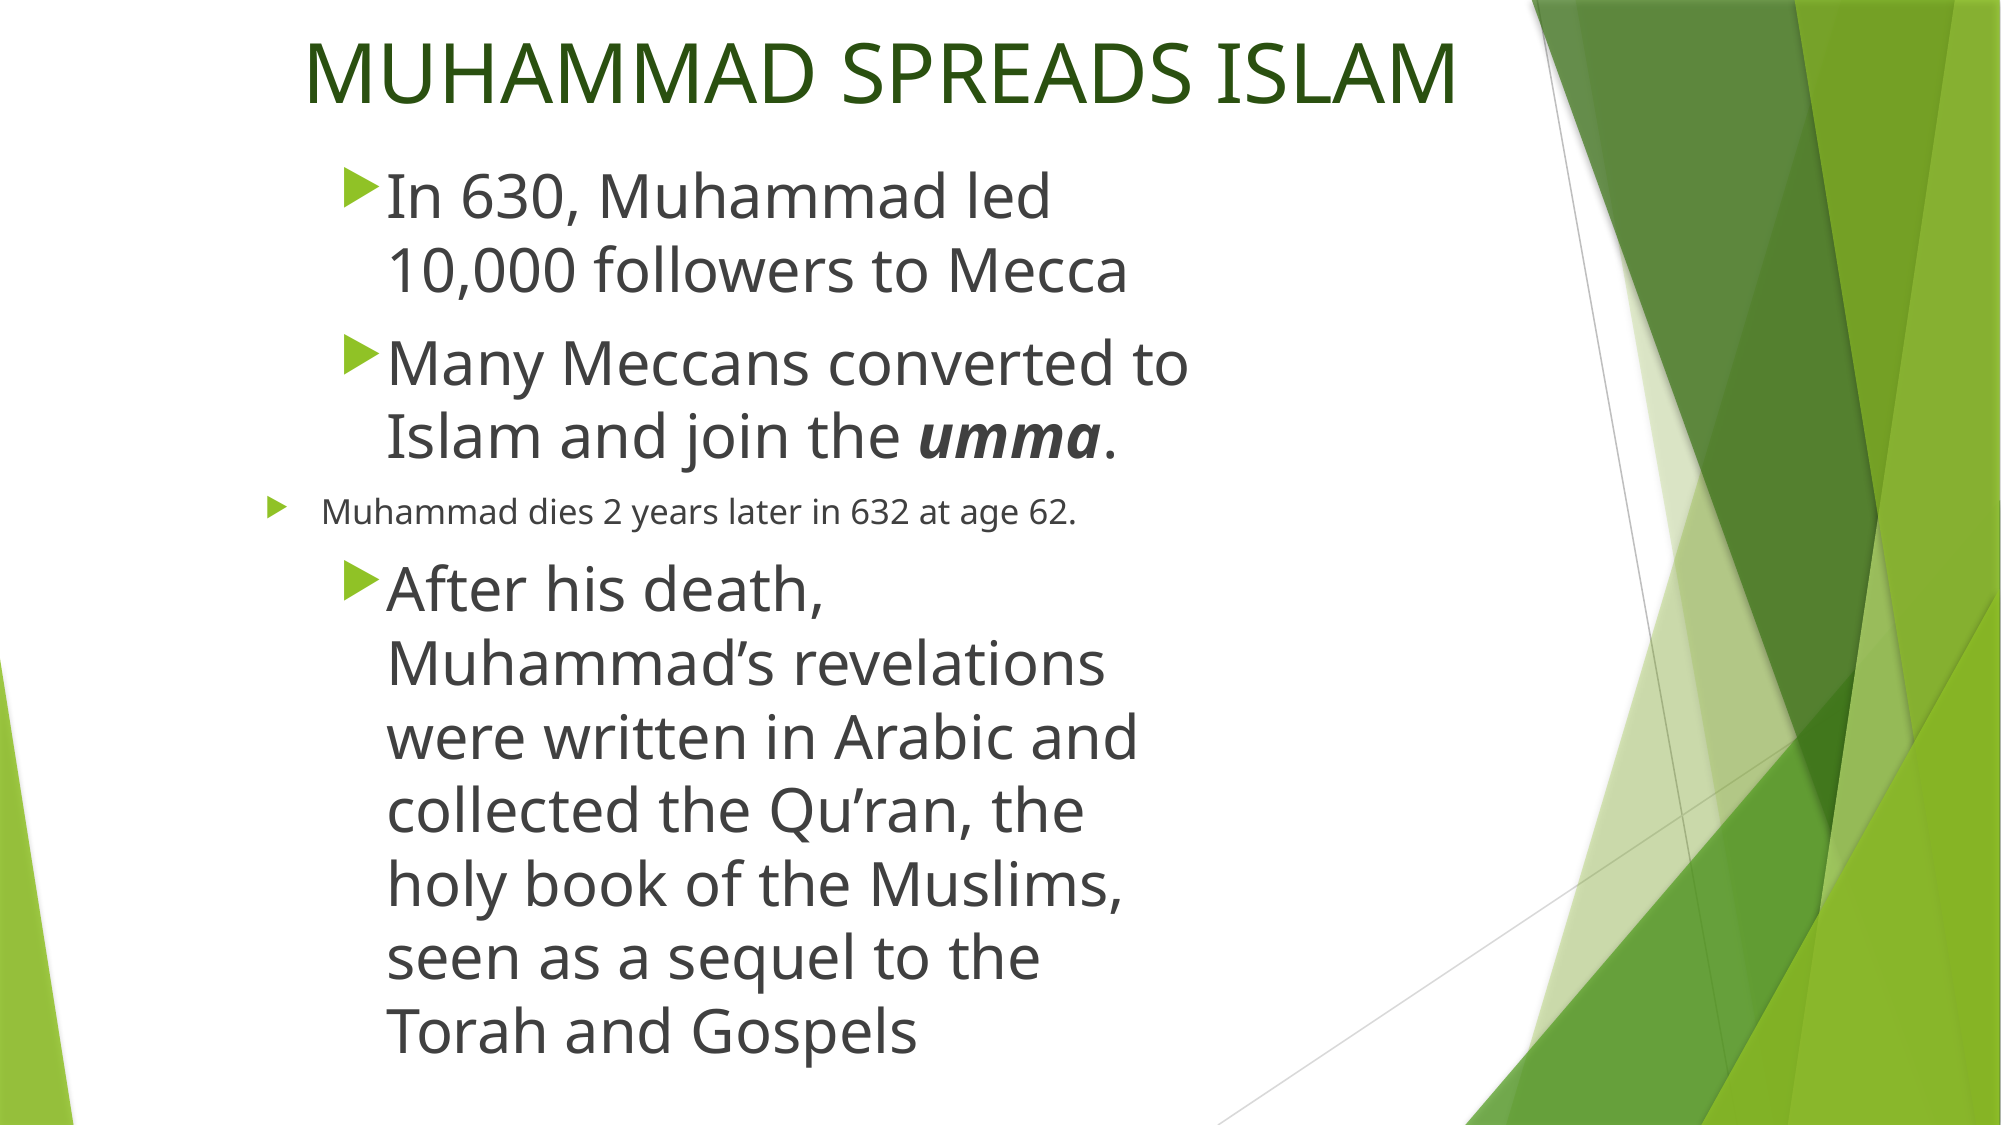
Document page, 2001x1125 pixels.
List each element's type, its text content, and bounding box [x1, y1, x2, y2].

title MUHAMMAD SPREADS ISLAM [287, 12, 1525, 150]
list In 630, Muhammad led 10,000 followers to Mecca Many Meccans converted to Islam and join the umma. Muhammad dies 2 years later in 632 at age 62. After his death, Muhammad’s revelations were written in Arabic and collected the Qu’ran, the holy book of the Muslims, seen as a sequel to the Torah and Gospels [249, 149, 1213, 1100]
